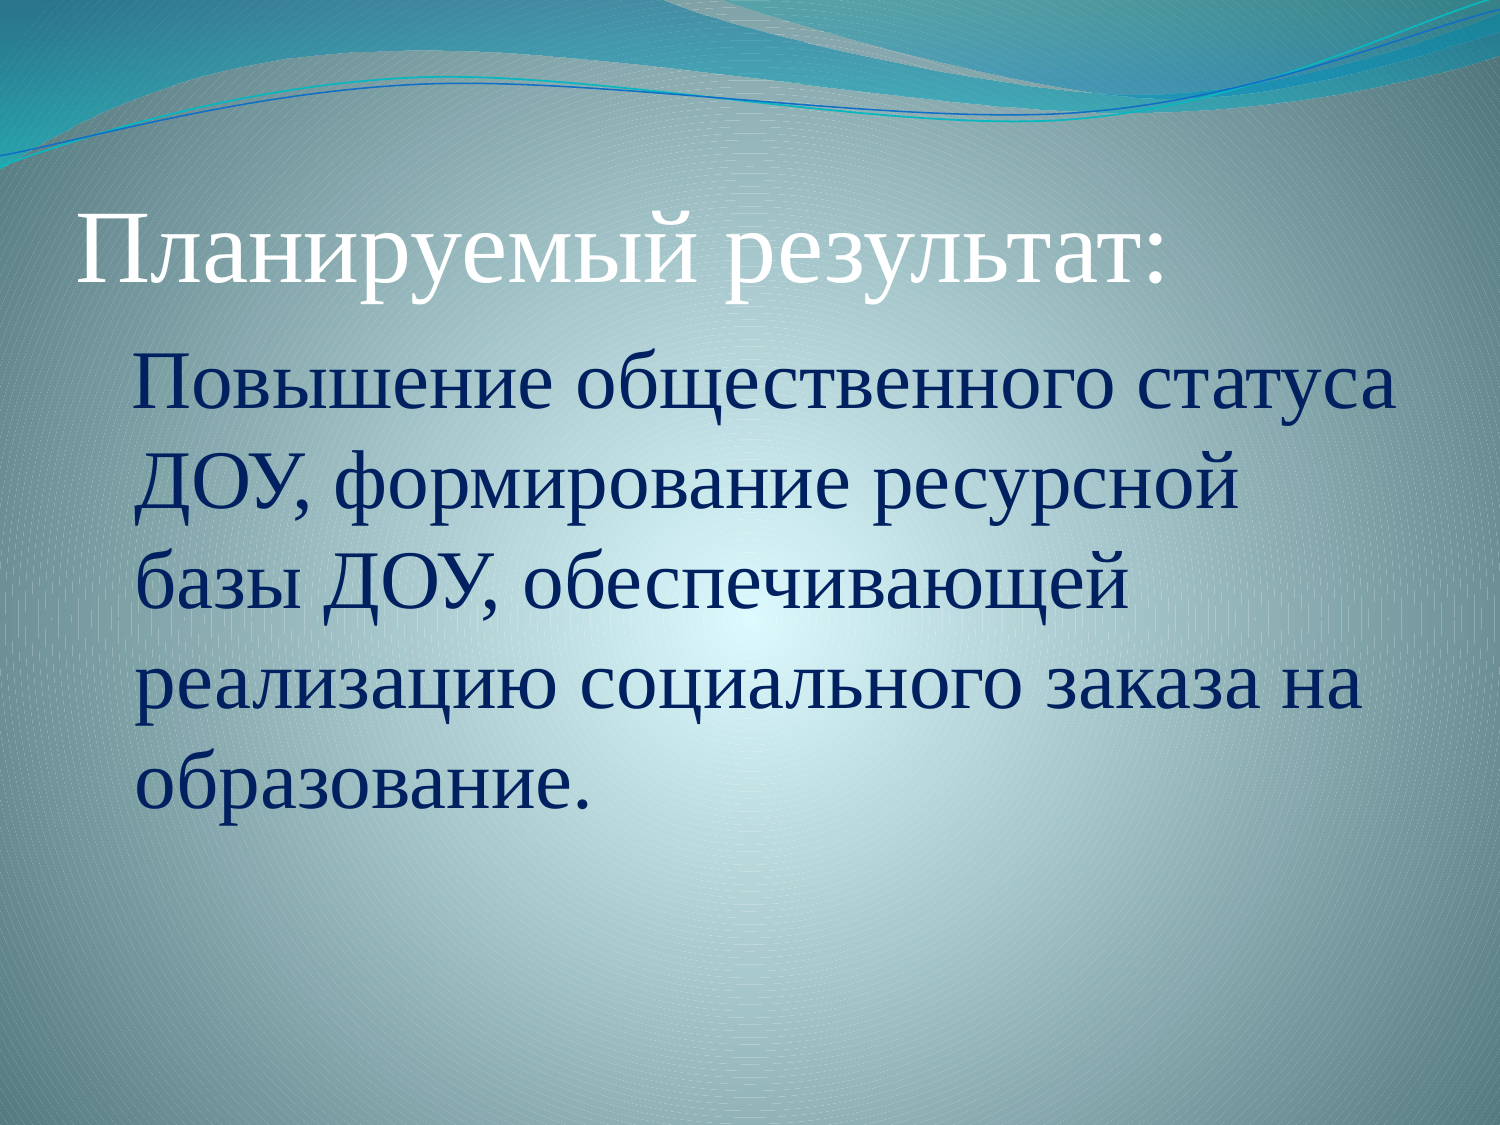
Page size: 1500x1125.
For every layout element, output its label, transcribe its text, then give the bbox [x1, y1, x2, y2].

list Повышение общественного статуса ДОУ, формирование ресурсной базы ДОУ, обеспечивающей реализацию социального заказа на образование. [75, 317, 1425, 1038]
title Планируемый результат: [75, 115, 1425, 303]
